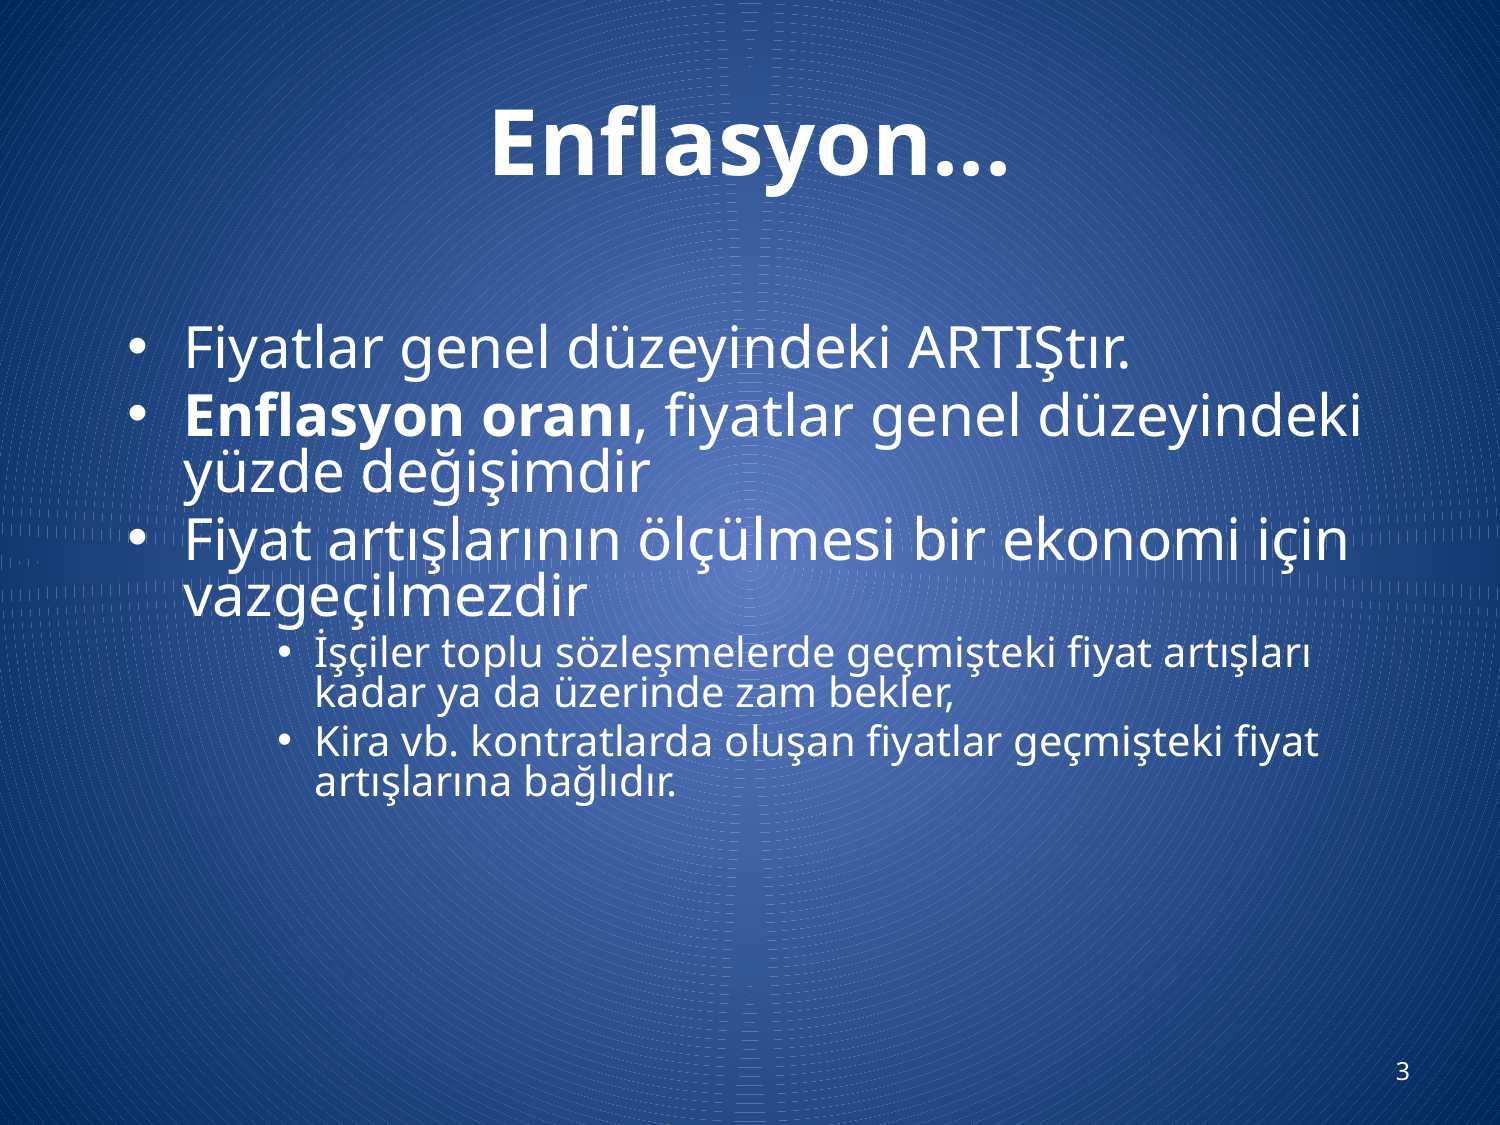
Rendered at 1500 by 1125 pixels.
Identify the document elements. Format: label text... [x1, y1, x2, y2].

slide_number 3 [1074, 1042, 1425, 1103]
list Fiyatlar genel düzeyindeki ARTIŞtır. Enflasyon oranı, fiyatlar genel düzeyindeki yüzde değişimdir Fiyat artışlarının ölçülmesi bir ekonomi için vazgeçilmezdir İşçiler toplu sözleşmelerde geçmişteki fiyat artışları kadar ya da üzerinde zam bekler, Kira vb. kontratlarda oluşan fiyatlar geçmişteki fiyat artışlarına bağlıdır. [111, 302, 1388, 928]
title Enflasyon... [74, 44, 1426, 233]
